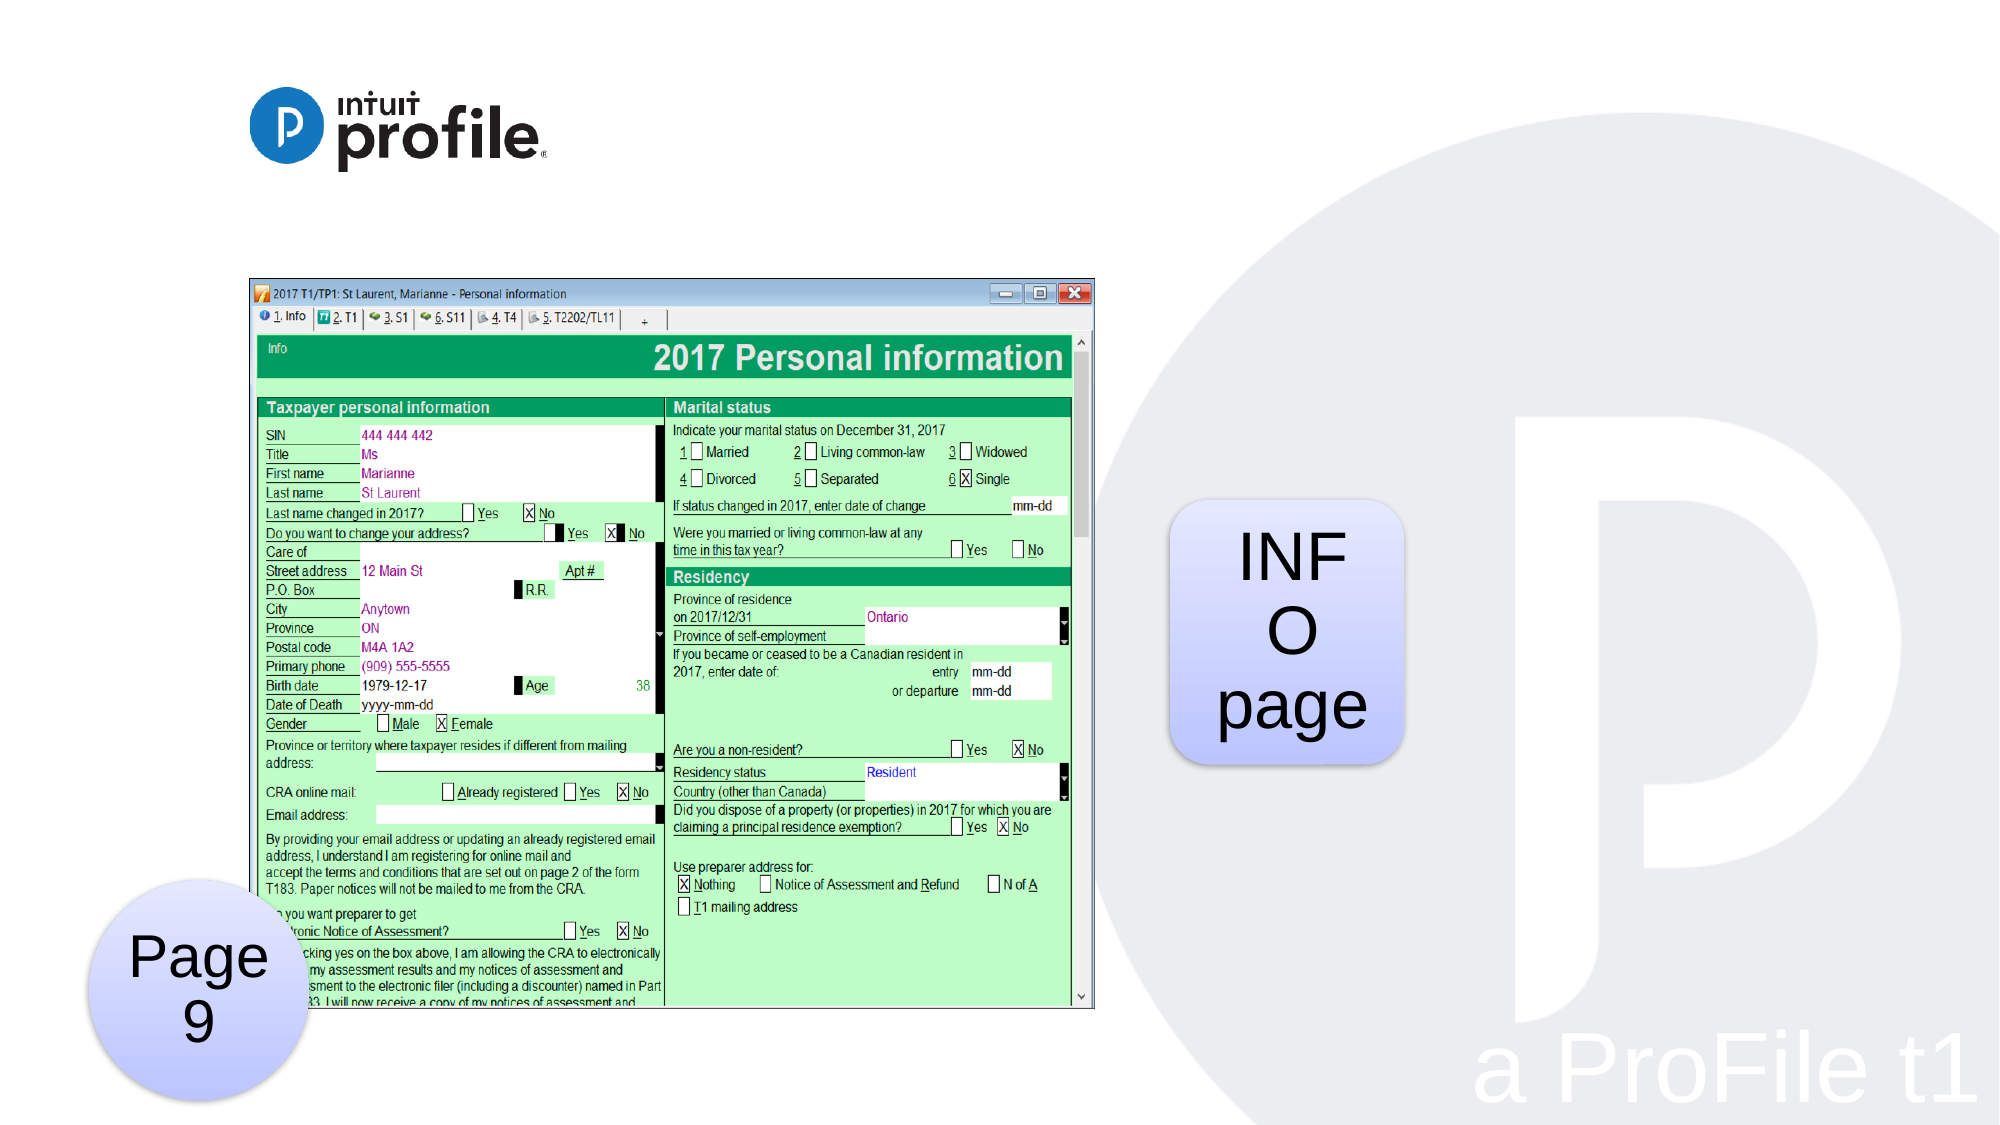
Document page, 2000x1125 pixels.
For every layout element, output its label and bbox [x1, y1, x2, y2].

text_box [49, 880, 349, 1101]
picture [249, 99, 2000, 1125]
text_box [961, 499, 1613, 765]
